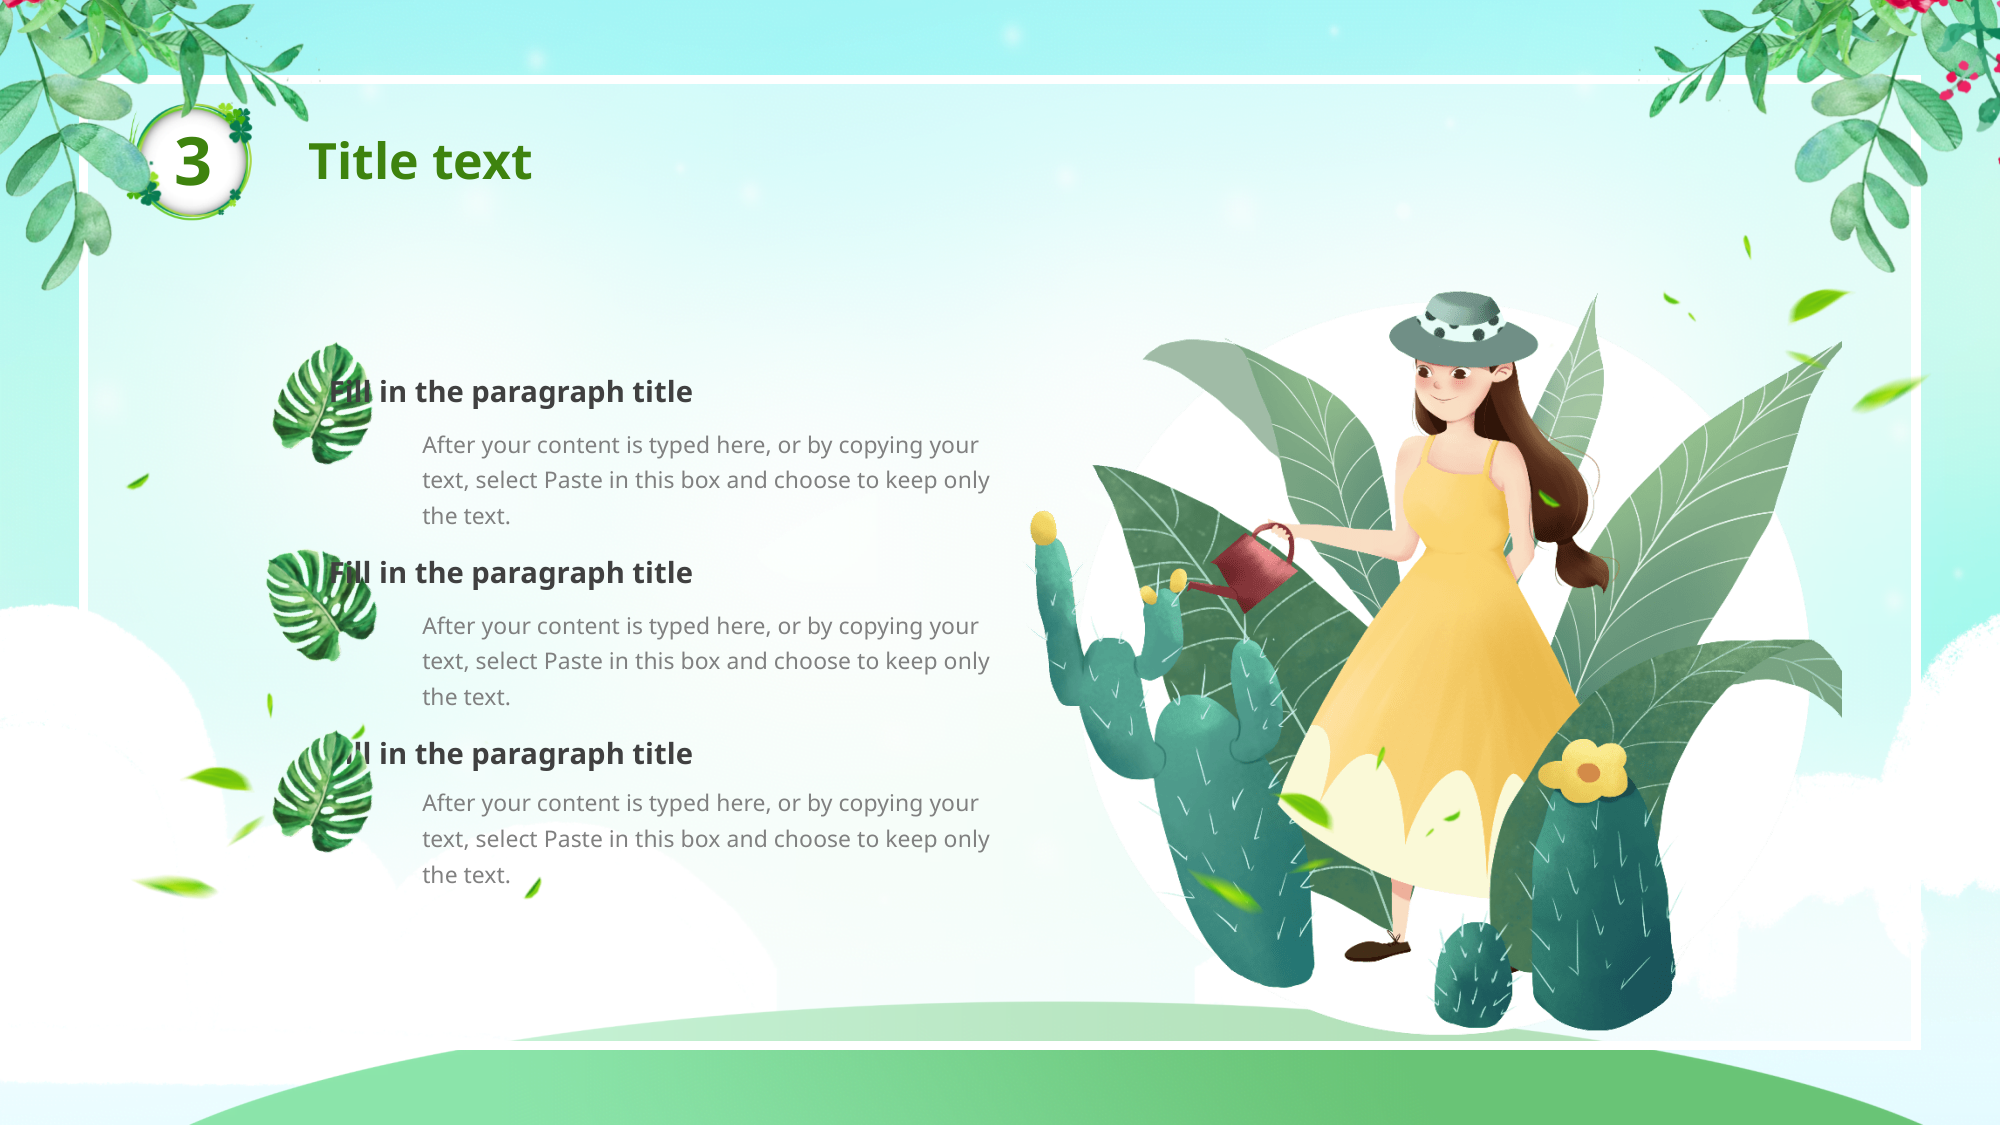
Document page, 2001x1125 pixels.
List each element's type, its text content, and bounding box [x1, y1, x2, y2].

text_box Title text [321, 119, 624, 200]
picture [0, 0, 2000, 1125]
